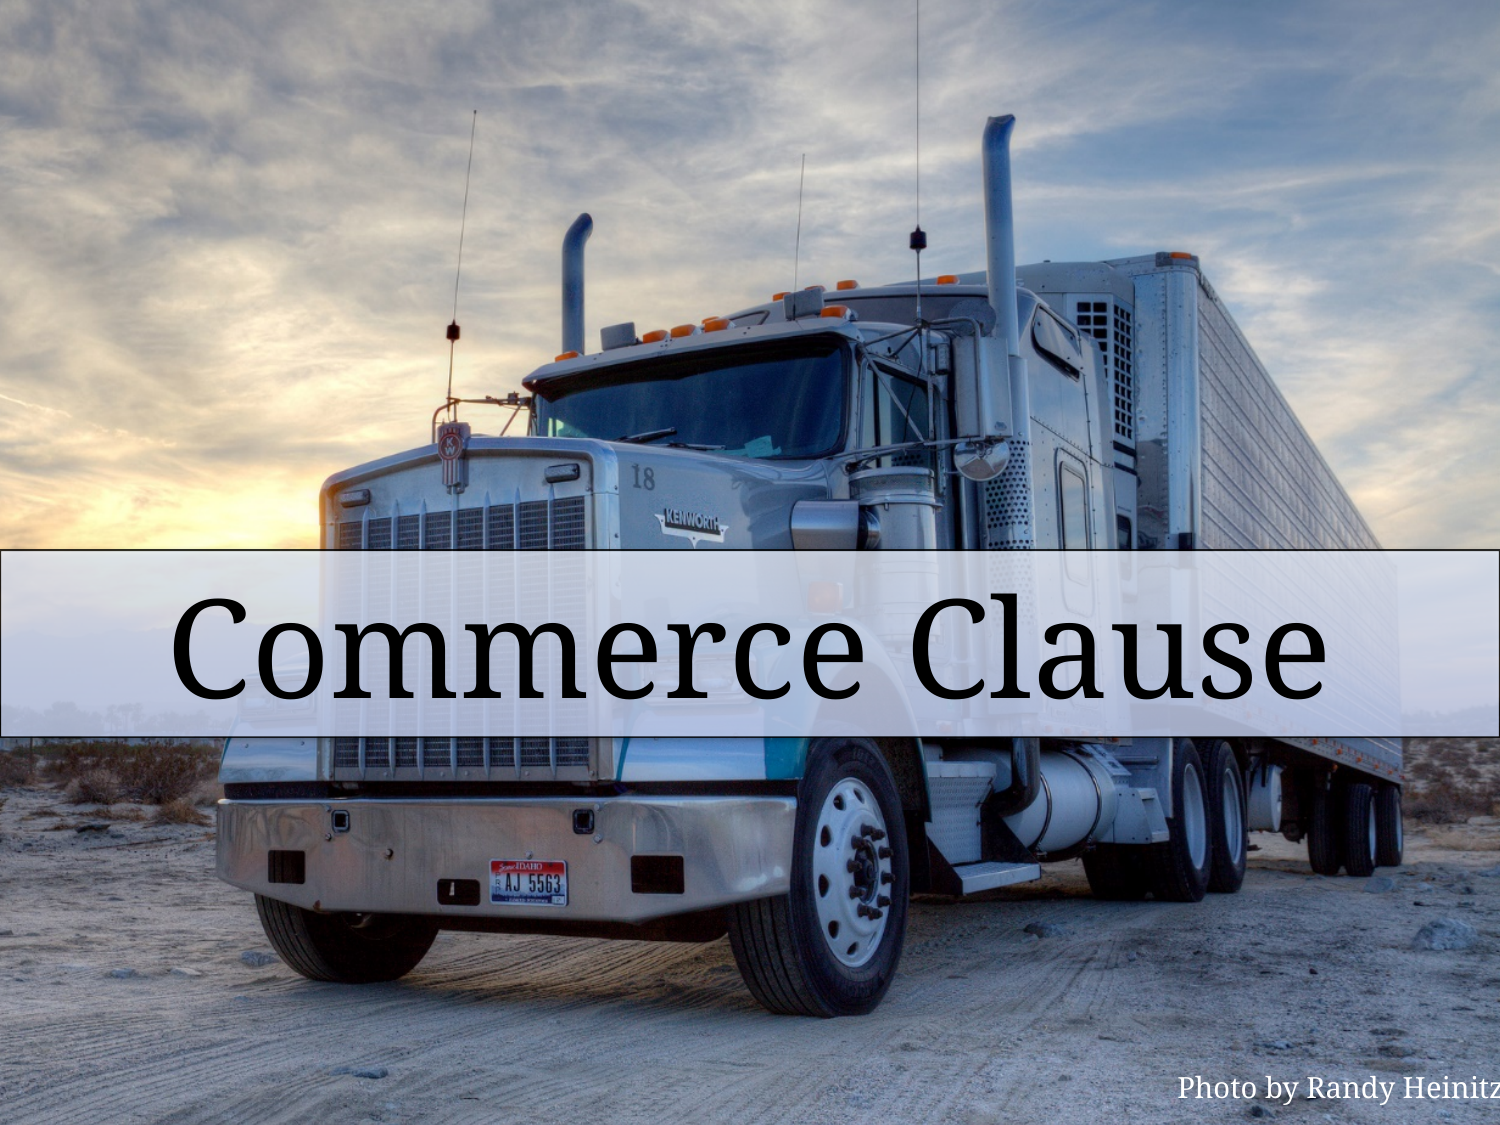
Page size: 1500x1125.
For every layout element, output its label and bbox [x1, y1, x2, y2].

list [0, 0, 1500, 1125]
